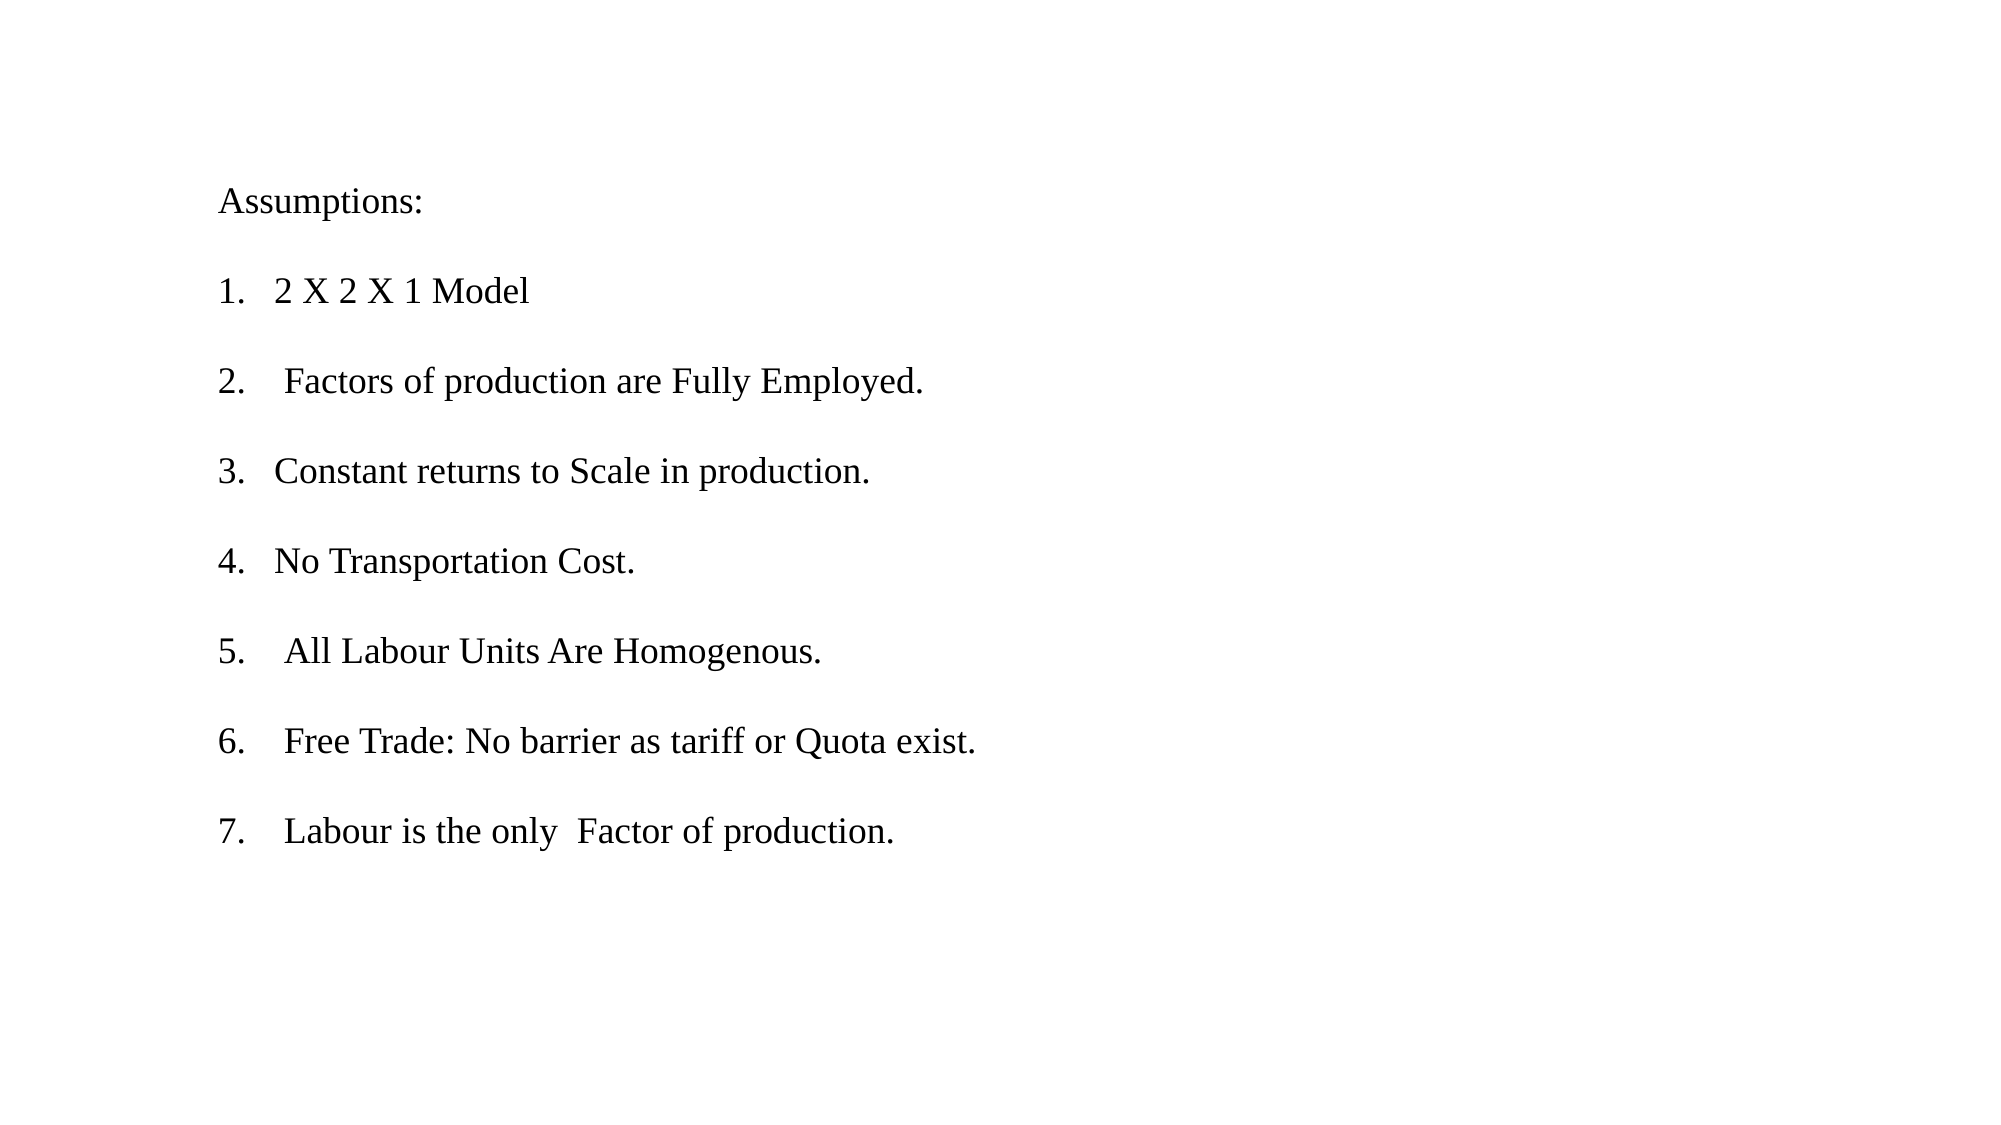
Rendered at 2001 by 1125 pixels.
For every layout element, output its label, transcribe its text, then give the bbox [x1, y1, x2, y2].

text_box Assumptions: 2 X 2 X 1 Model Factors of production are Fully Employed. Constant returns to Scale in production. No Transportation Cost. All Labour Units Are Homogenous. Free Trade: No barrier as tariff or Quota exist. Labour is the only Factor of production. [203, 168, 1761, 859]
